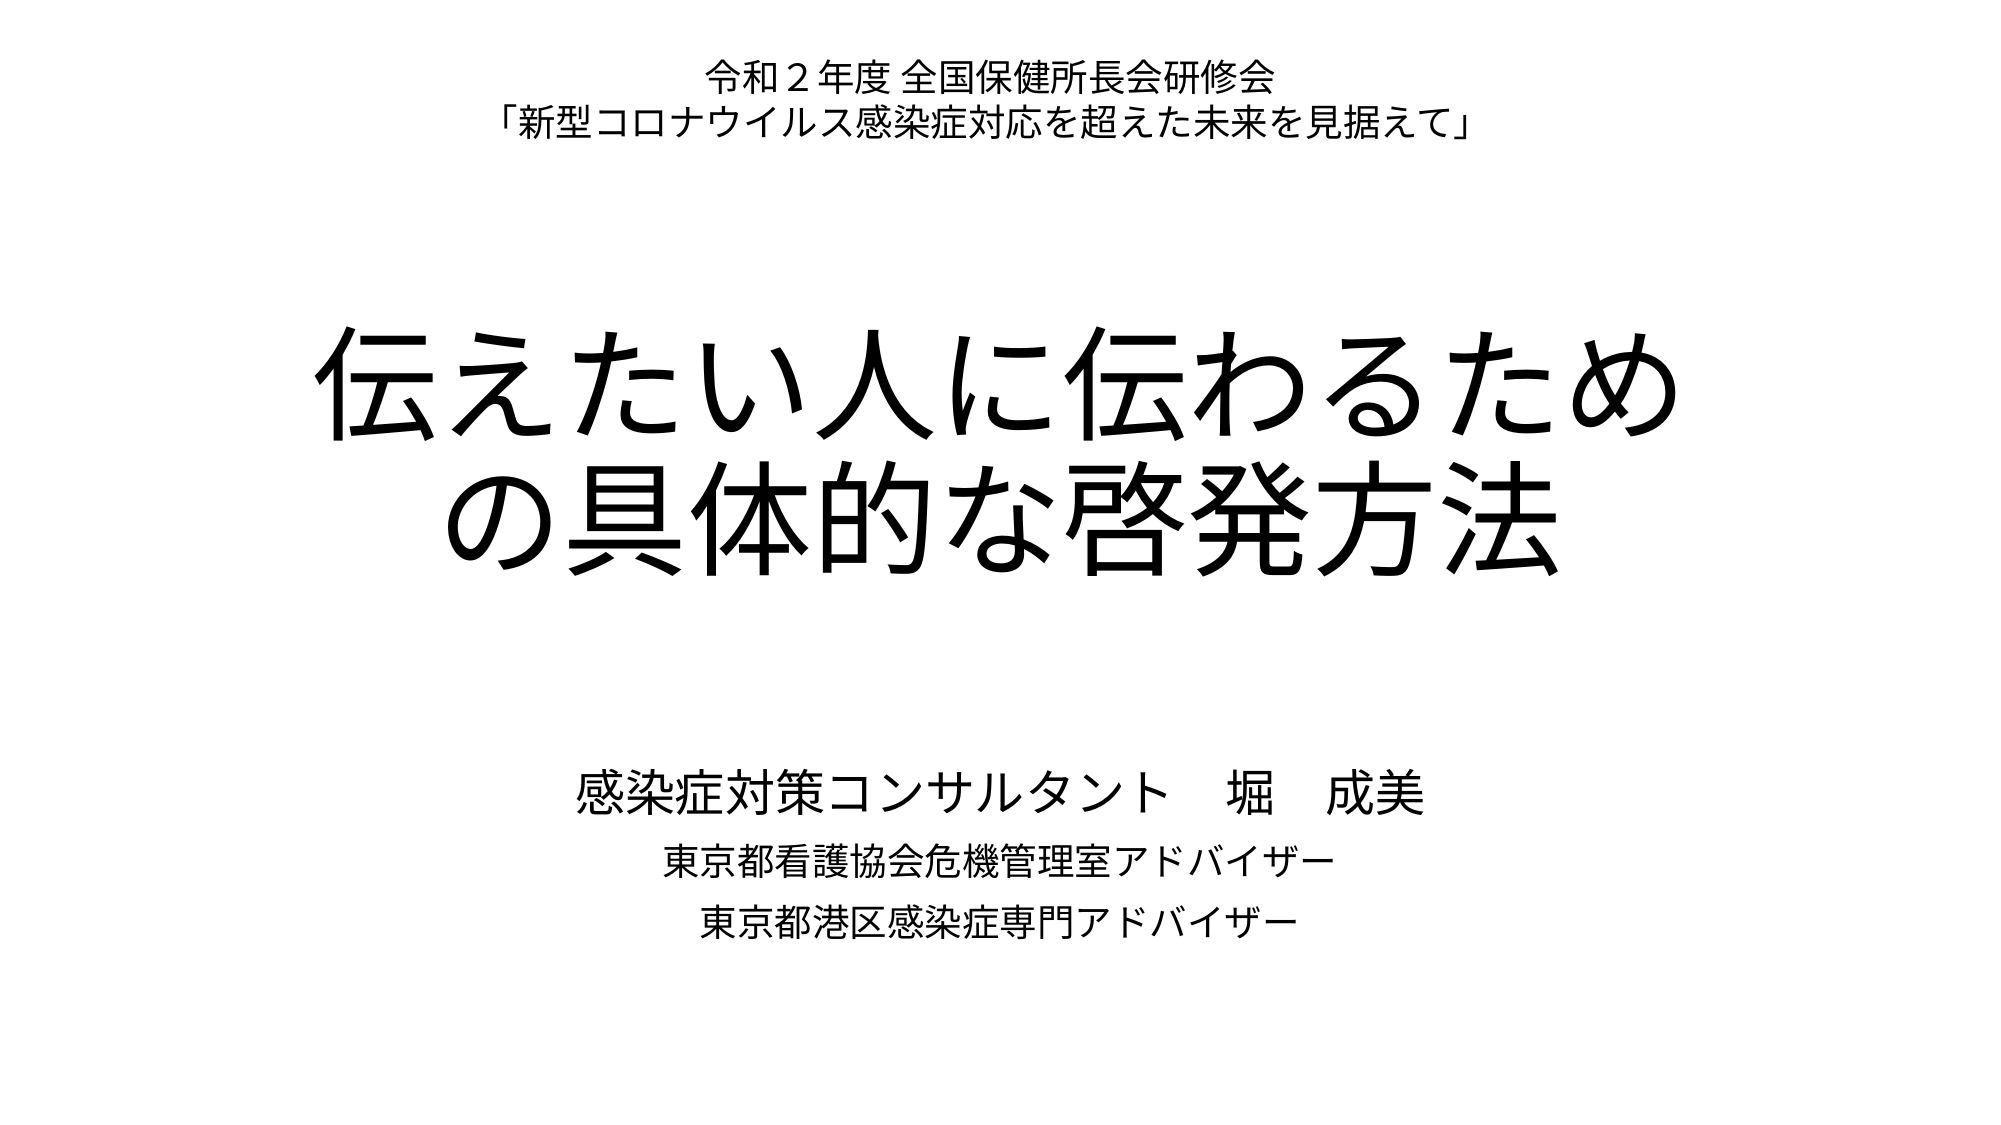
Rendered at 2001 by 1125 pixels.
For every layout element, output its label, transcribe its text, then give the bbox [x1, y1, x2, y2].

text_box 令和２年度 全国保健所長会研修会 「新型コロナウイルス感染症対応を超えた未来を見据えて」 [81, 46, 1899, 152]
subtitle 感染症対策コンサルタント 堀 成美 東京都看護協会危機管理室アドバイザー 東京都港区感染症専門アドバイザー [249, 760, 1750, 1033]
title 伝えたい人に伝わるための具体的な啓発方法 [249, 209, 1750, 602]
